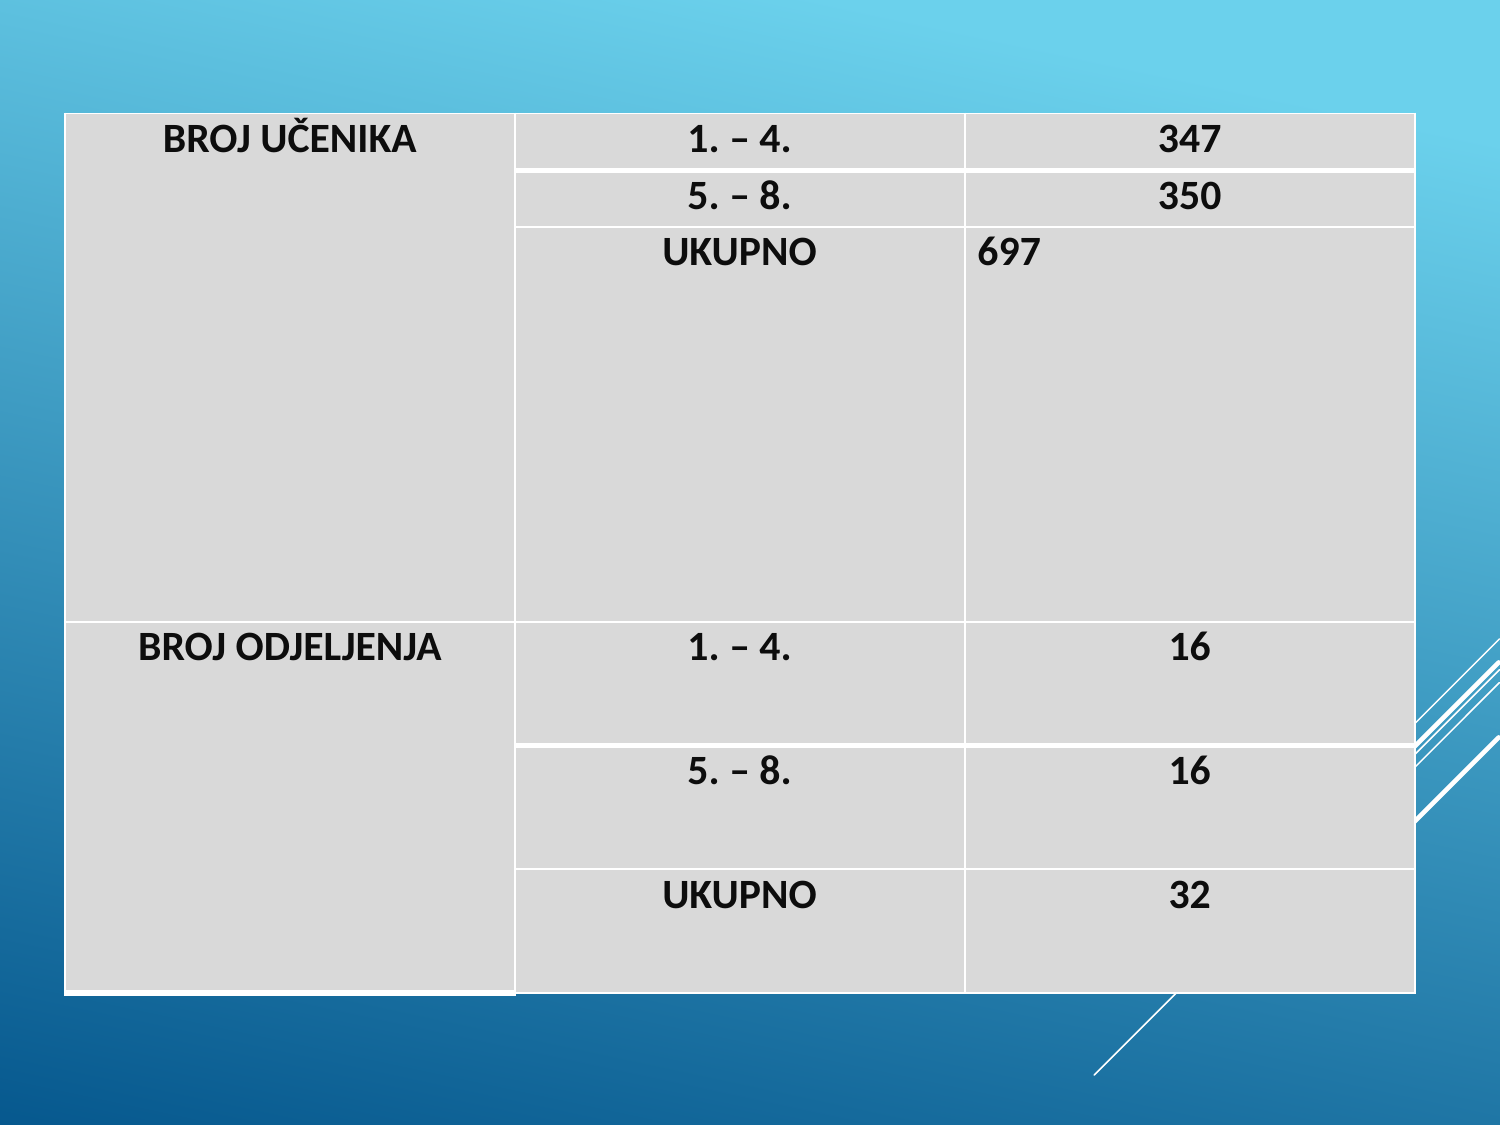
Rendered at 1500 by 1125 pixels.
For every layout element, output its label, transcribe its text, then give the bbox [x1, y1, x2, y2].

table_cell 32 [966, 870, 1414, 992]
table_cell 5. – 8. [516, 748, 964, 868]
table_cell 697 [966, 228, 1414, 621]
table_header 1. – 4. [516, 114, 964, 168]
table_cell 16 [966, 748, 1414, 868]
table_header 16 [966, 623, 1414, 743]
table_header BROJ UČENIKA [66, 114, 514, 621]
table_cell 350 [966, 173, 1414, 226]
table_header 1. – 4. [516, 623, 964, 743]
table_cell UKUPNO [516, 228, 964, 621]
table_cell 5. – 8. [516, 173, 964, 226]
table_header BROJ ODJELJENJA [66, 623, 514, 990]
table_header 347 [966, 114, 1414, 168]
table_cell UKUPNO [516, 870, 964, 992]
